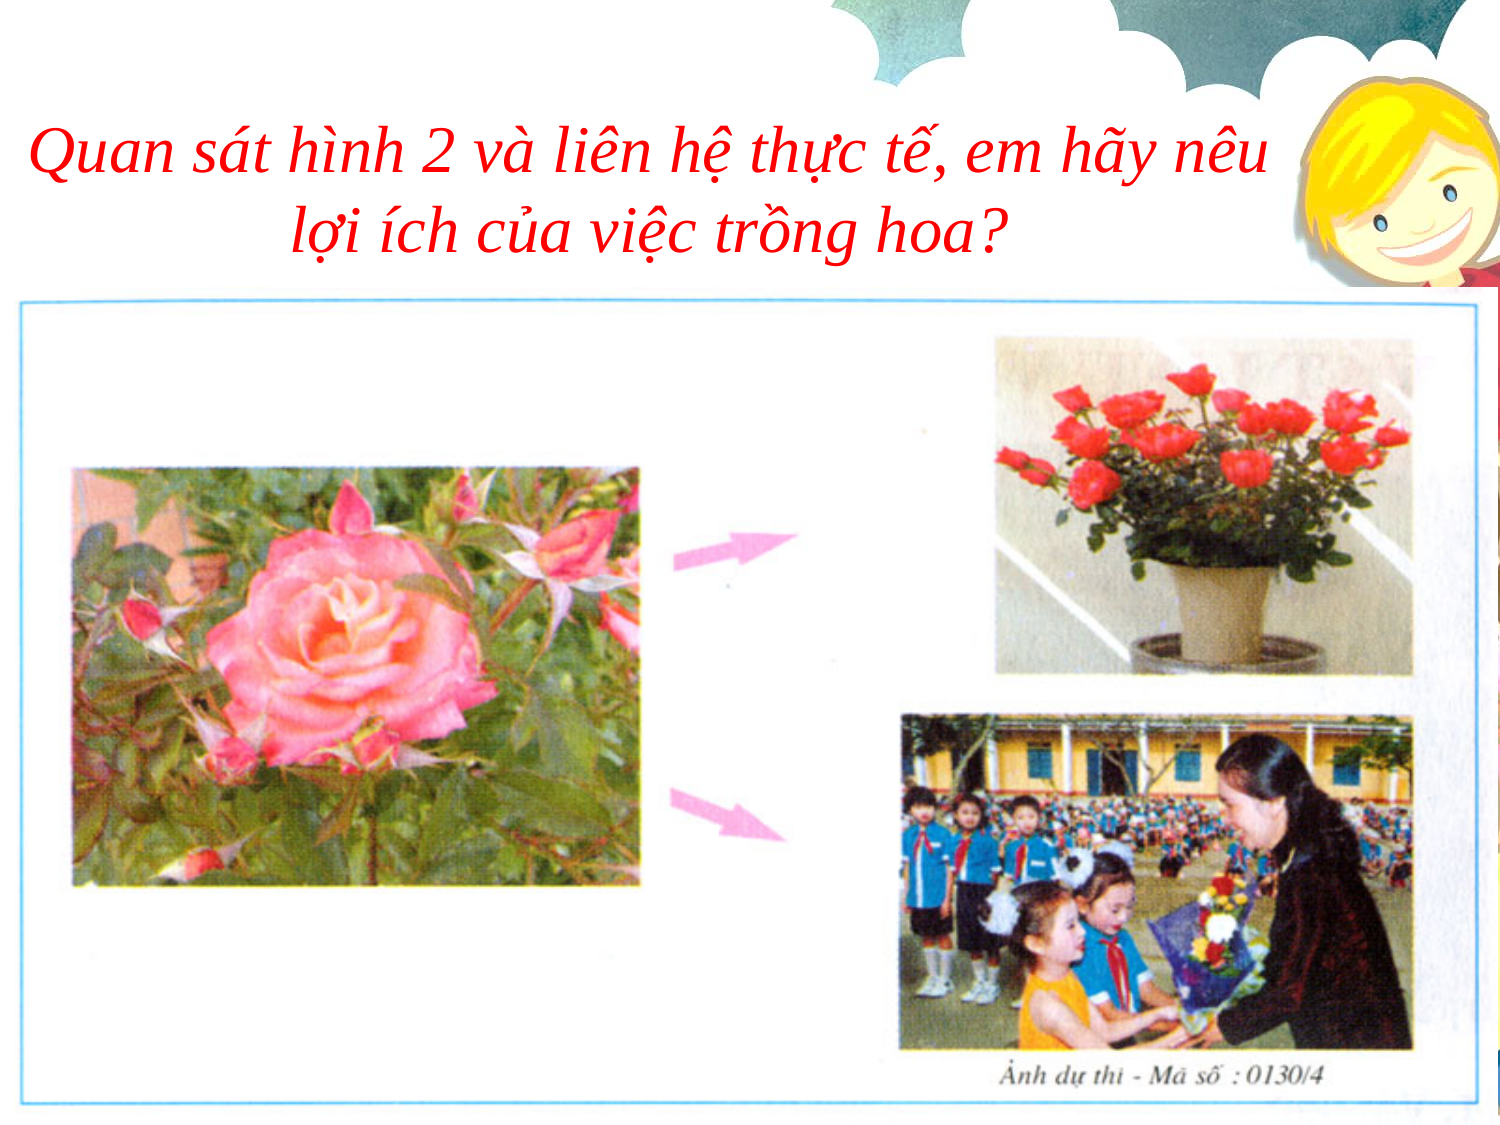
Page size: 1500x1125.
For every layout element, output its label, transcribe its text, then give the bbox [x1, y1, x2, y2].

picture [0, 0, 1500, 1125]
title Quan sát hình 2 và liên hệ thực tế, em hãy nêu lợi ích của việc trồng hoa? [0, 89, 1325, 282]
